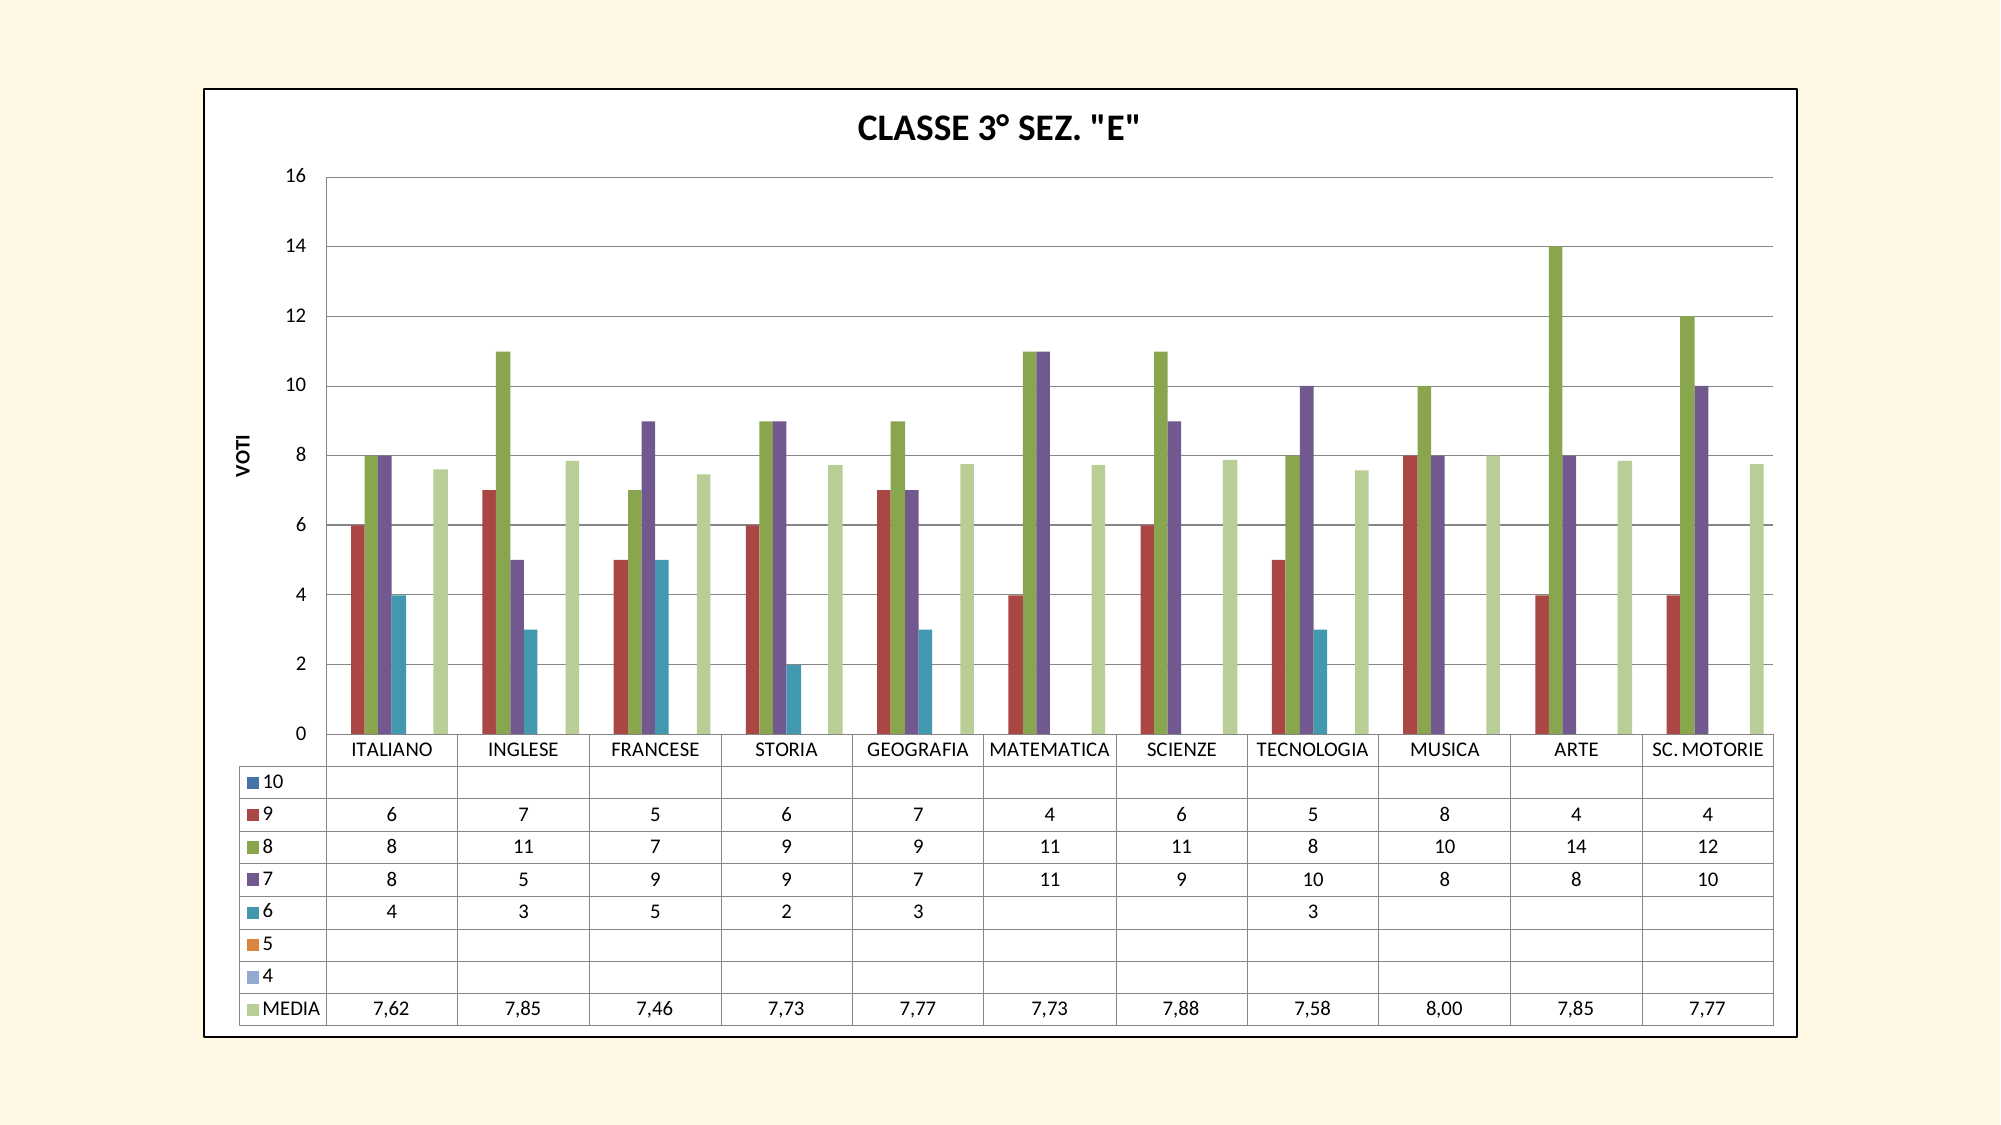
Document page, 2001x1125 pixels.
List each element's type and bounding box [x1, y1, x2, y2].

picture [202, 86, 1798, 1038]
